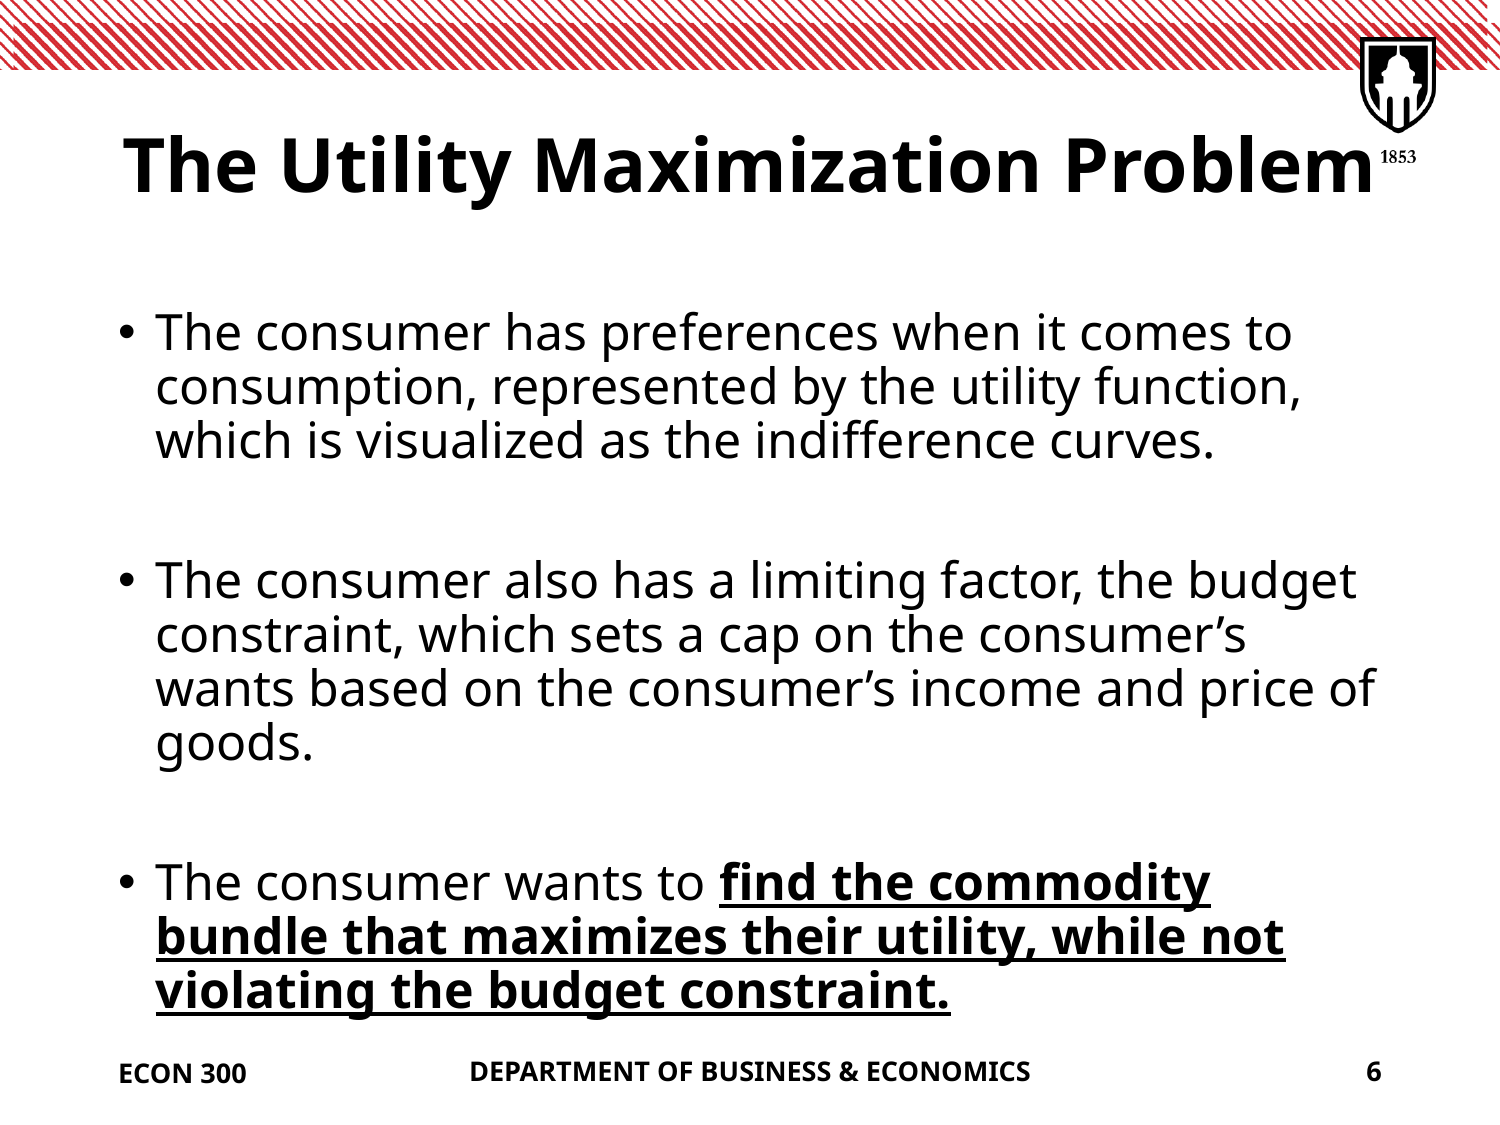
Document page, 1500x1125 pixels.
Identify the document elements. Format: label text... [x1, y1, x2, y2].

picture [0, 0, 1500, 163]
slide_number ECON 300 [103, 1042, 277, 1103]
title The Utility Maximization Problem [103, 59, 1397, 278]
footer DEPARTMENT OF BUSINESS & ECONOMICS [277, 1042, 1059, 1103]
list The consumer has preferences when it comes to consumption, represented by the utility function, which is visualized as the indifference curves. The consumer also has a limiting factor, the budget constraint, which sets a cap on the consumer’s wants based on the consumer’s income and price of goods. The consumer wants to find the commodity bundle that maximizes their utility, while not violating the budget constraint. [103, 299, 1397, 1014]
slide_number 6 [1059, 1042, 1397, 1103]
